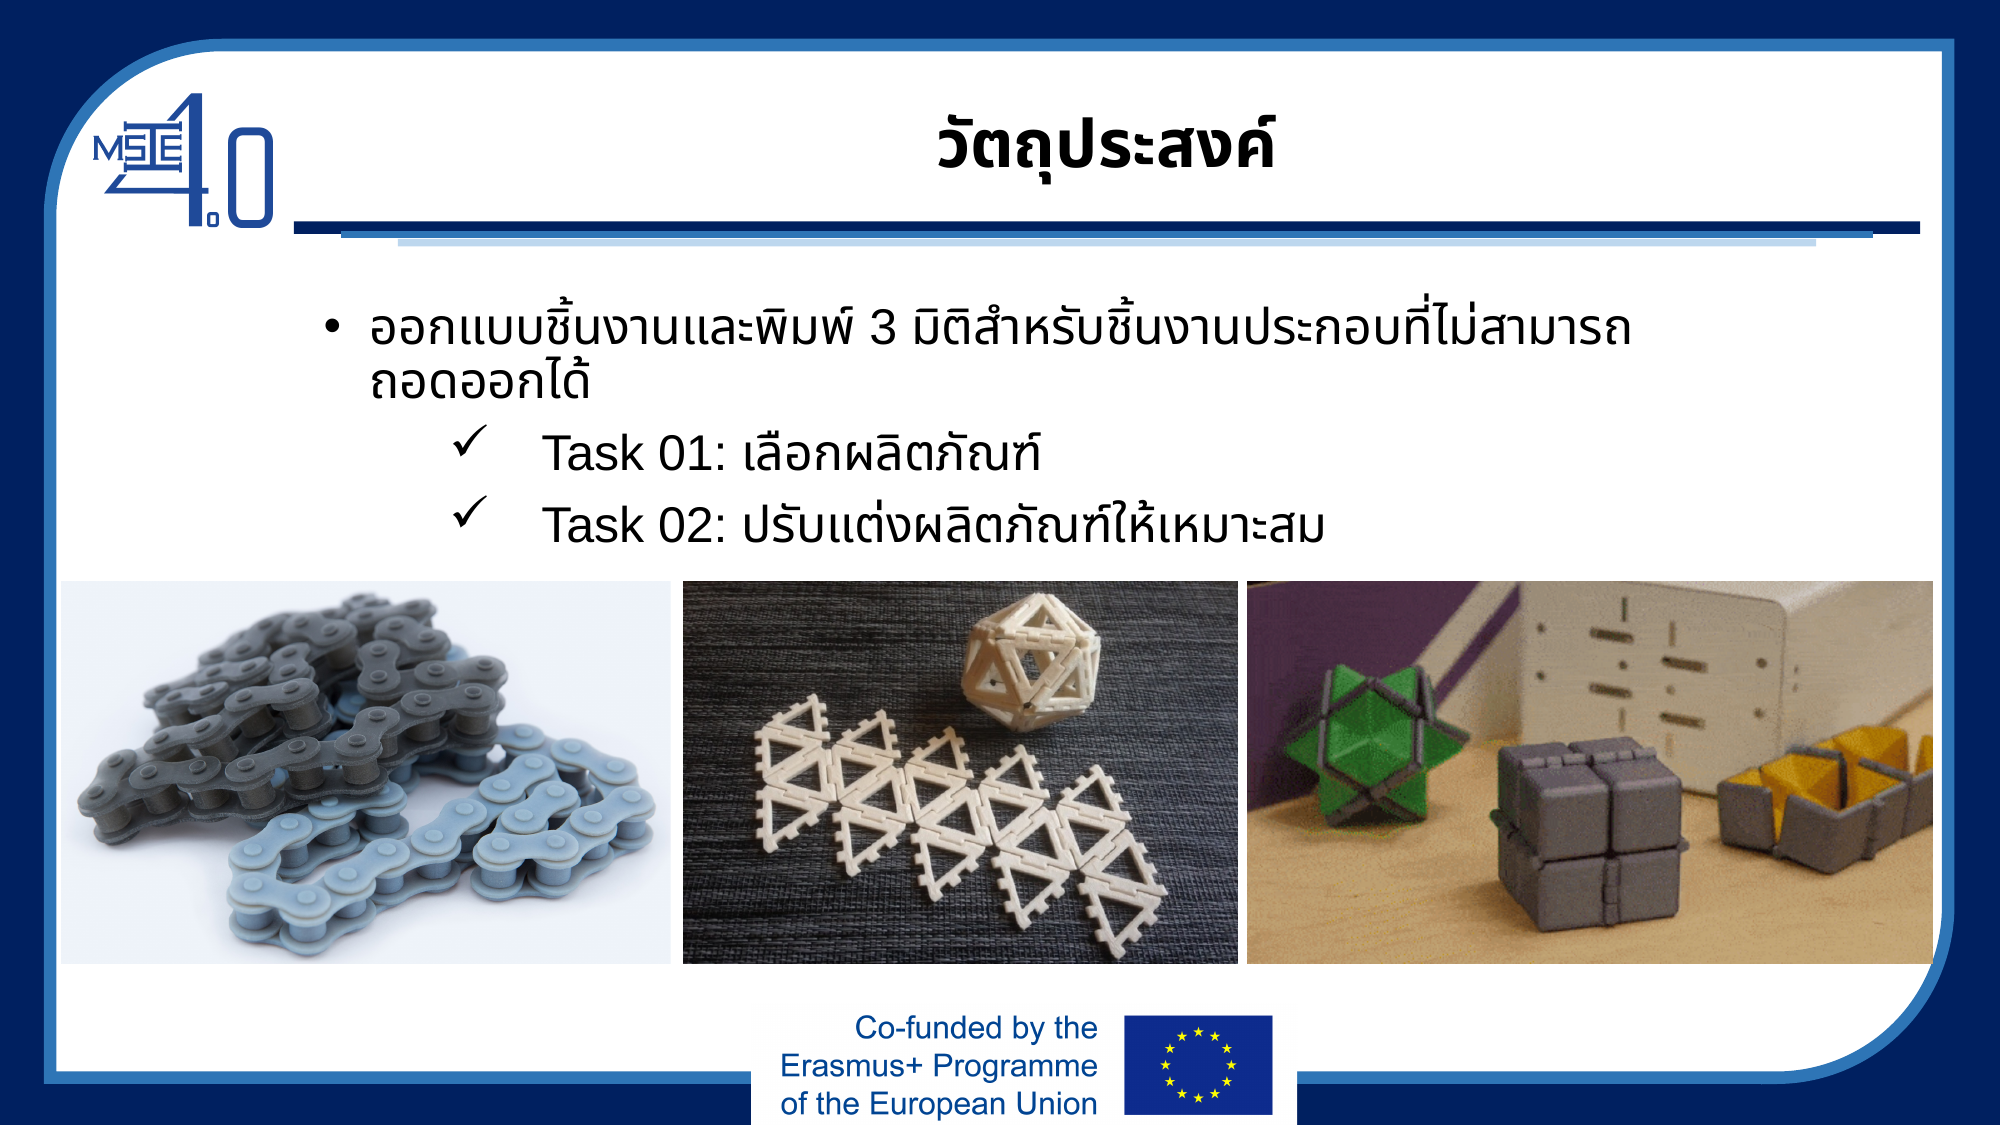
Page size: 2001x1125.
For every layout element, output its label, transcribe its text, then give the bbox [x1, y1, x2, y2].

picture [1247, 581, 1933, 964]
picture [683, 581, 1238, 964]
picture [751, 1003, 1298, 1125]
list ออกแบบชิ้นงานและพิมพ์ 3 มิติสำหรับชิ้นงานประกอบที่ไม่สามารถถอดออกได้ Task 01: เลือกผลิตภัณฑ์ Task 02: ปรับแต่งผลิตภัณฑ์ให้เหมาะสม [308, 293, 1692, 563]
picture [60, 581, 671, 964]
title วัตถุประสงค์ [294, 73, 1921, 220]
